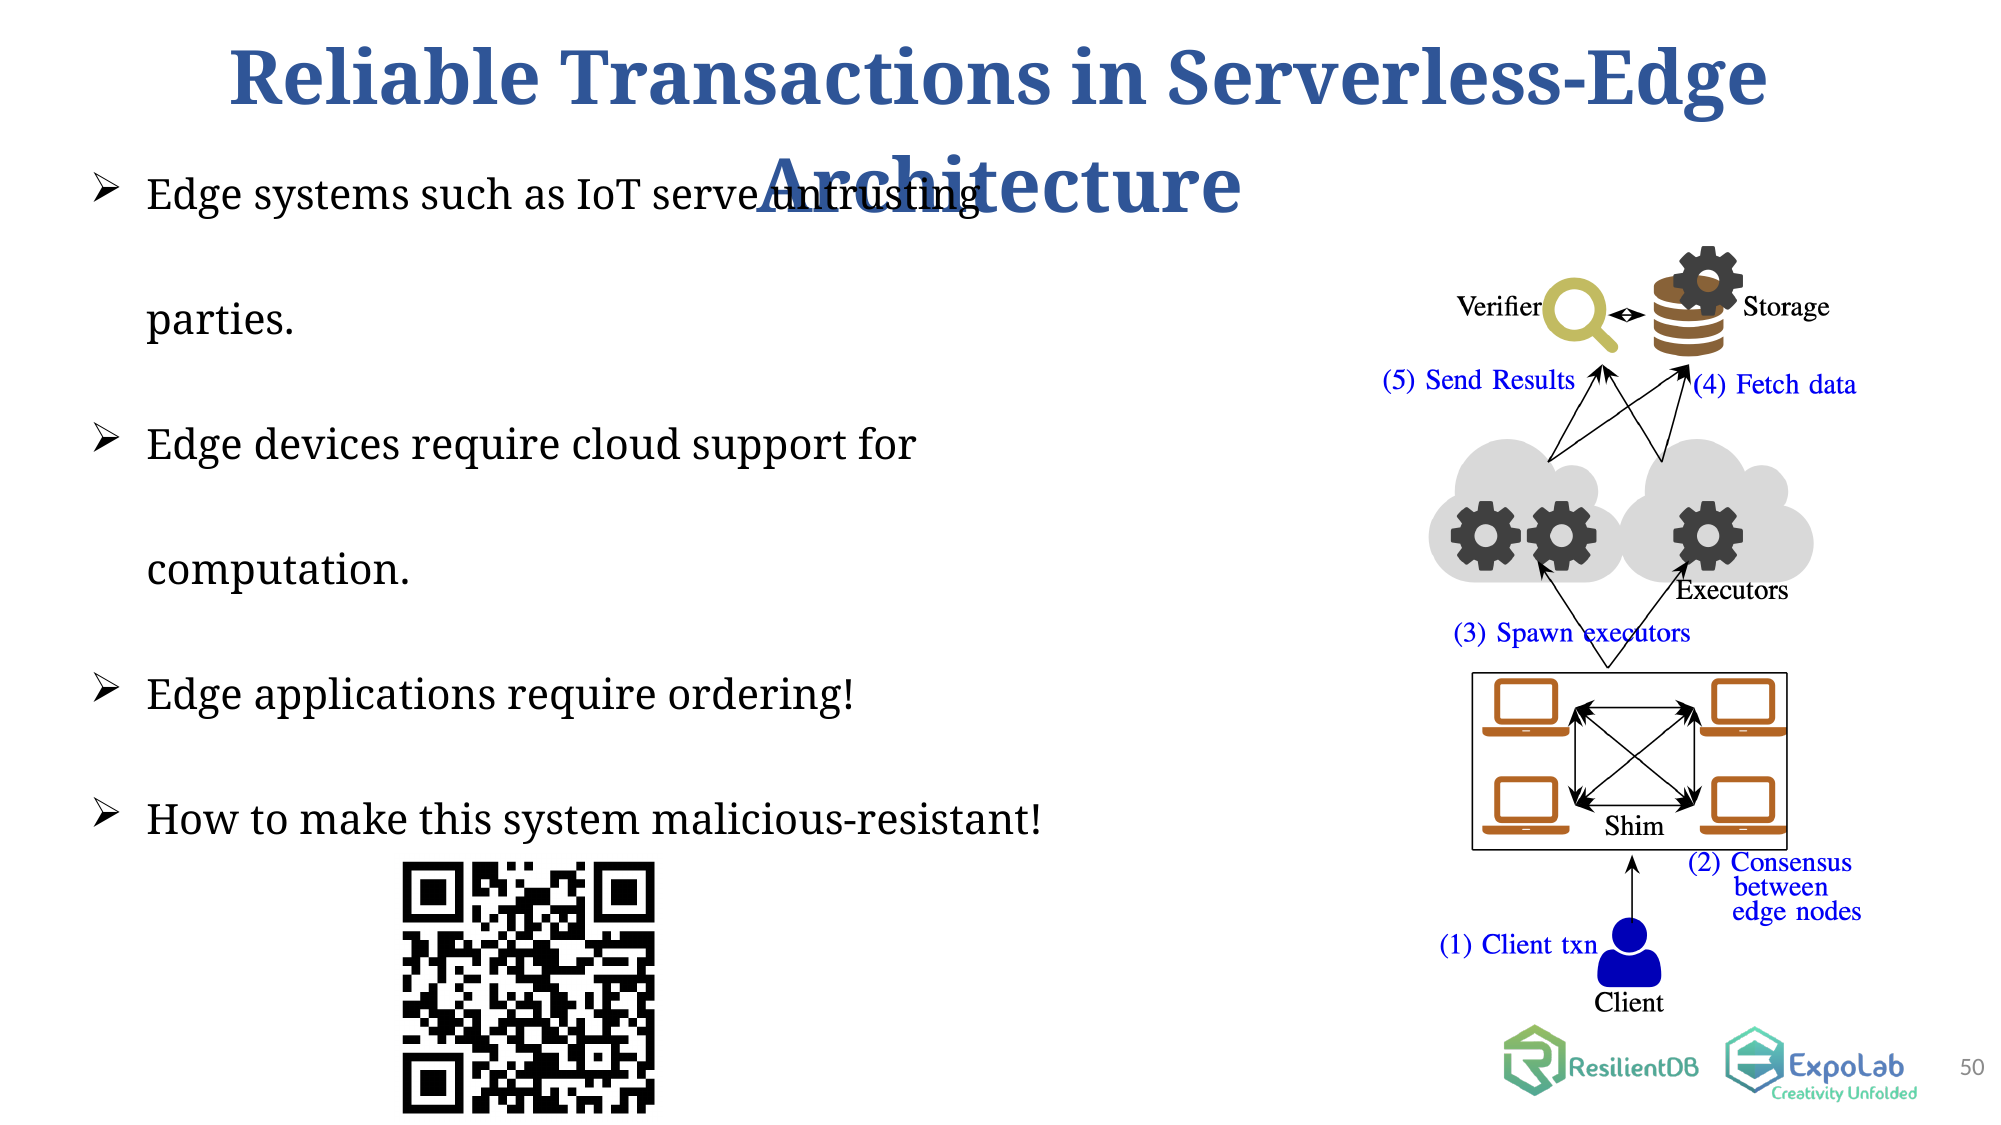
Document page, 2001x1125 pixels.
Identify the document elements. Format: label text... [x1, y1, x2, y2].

title Reliable Transactions in Serverless-Edge Architecture [0, 6, 2000, 233]
text_box Edge systems such as IoT serve untrusting parties. Edge devices require cloud support for computation. Edge applications require ordering! How to make this system malicious-resistant! [0, 34, 1145, 850]
slide_number 50 [1745, 1035, 2000, 1096]
picture [394, 853, 663, 1123]
picture [1374, 239, 1932, 1115]
